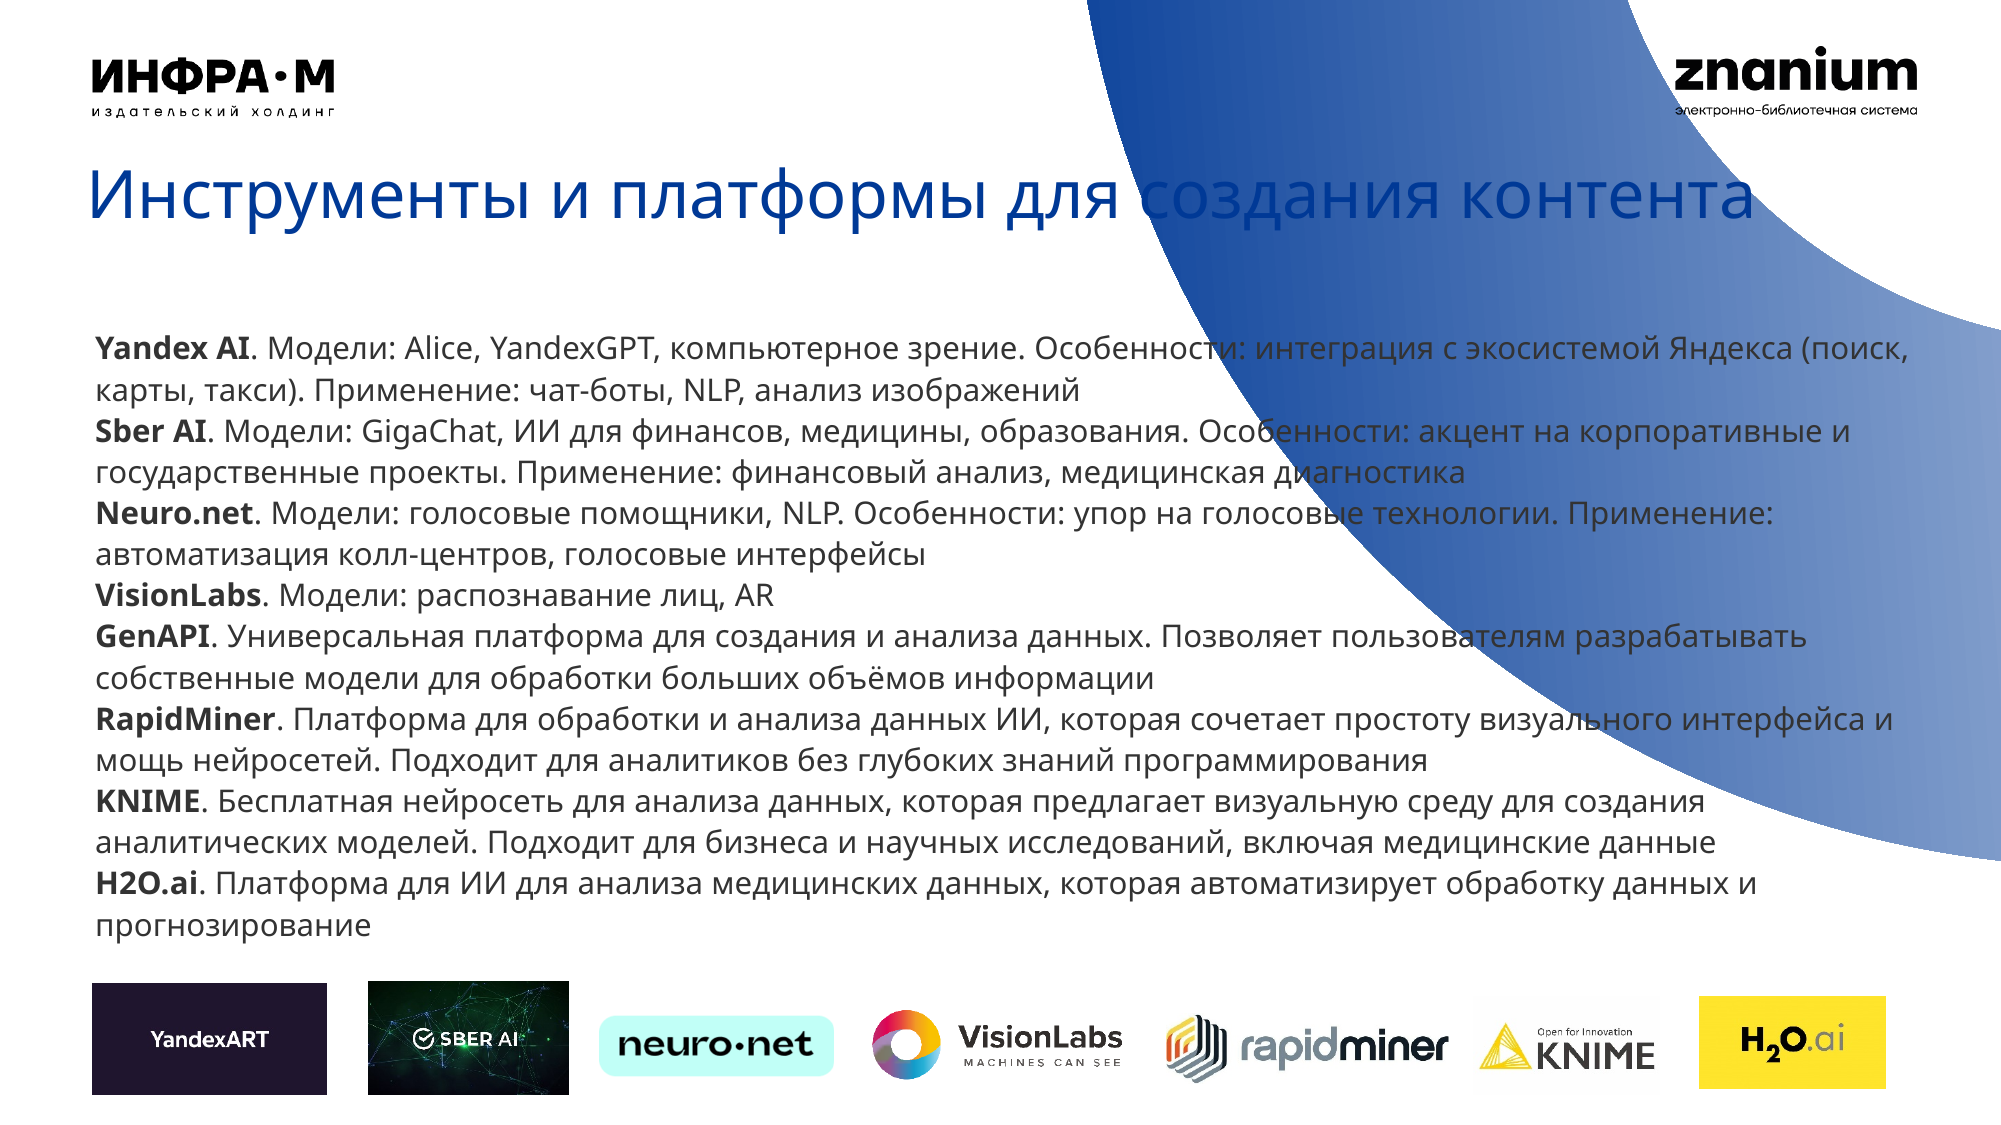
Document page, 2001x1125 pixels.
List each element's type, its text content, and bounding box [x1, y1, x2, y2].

picture [91, 57, 334, 118]
picture [91, 983, 327, 1095]
picture [871, 1007, 1129, 1084]
text_box [1086, 0, 1709, 144]
picture [1675, 46, 1917, 117]
picture [1699, 996, 1886, 1089]
picture [1166, 1013, 1449, 1084]
picture [368, 981, 569, 1095]
text_box [1157, 239, 2000, 862]
text_box Инструменты и платформы для создания контента [71, 144, 1900, 239]
picture [1472, 996, 1660, 1095]
picture [599, 978, 834, 1113]
text_box Yandex AI. Модели: Alice, YandexGPT, компьютерное зрение. Особенности: интеграция с экосистемой Яндекса (поиск, карты, такси). Применение: чат-боты, NLP, анализ изображений Sber AI. Модели: GigaChat, ИИ для финансов, медицины, образования. Особенности: акцент на корпоративные и государственные проекты. Применение: финансовый анализ, медицинская диагностика Neuro.net. Модели: голосовые помощники, NLP. Особенности: упор на голосовые технологии. Применение: автоматизация колл-центров, голосовые интерфейсы VisionLabs. Модели: распознавание лиц, AR GenAPI. Универсальная платформа для создания и анализа данных. Позволяет пользователям разрабатывать собственные модели для обработки больших объёмов информации RapidMiner. Платформа для обработки и анализа данных ИИ, которая сочетает простоту визуального интерфейса и мощь нейросетей. Подходит для аналитиков без глубоких знаний программирования KNIME. Бесплатная нейросеть для анализа данных, которая предлагает визуальную среду для создания аналитических моделей. Подходит для бизнеса и научных исследований, включая медицинские данные H2O.ai. Платформа для ИИ для анализа медицинских данных, которая автоматизирует обработку данных и прогнозирование [80, 317, 1928, 950]
